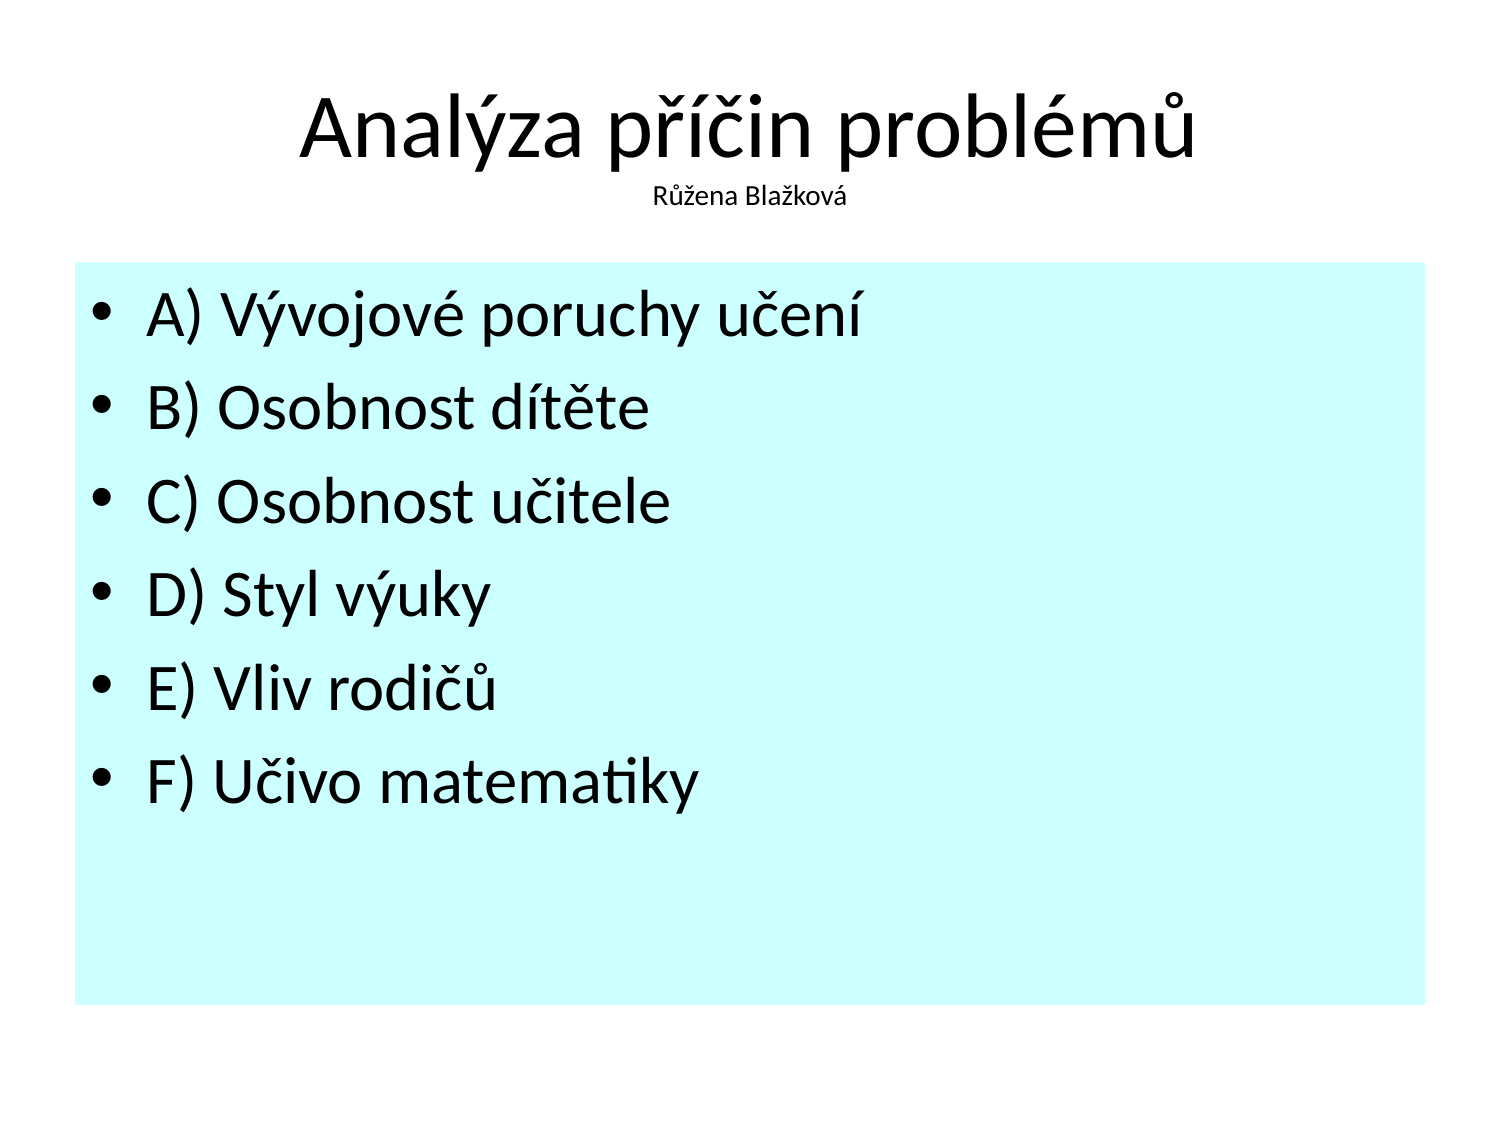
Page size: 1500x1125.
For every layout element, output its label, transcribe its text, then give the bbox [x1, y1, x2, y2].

list A) Vývojové poruchy učení B) Osobnost dítěte C) Osobnost učitele D) Styl výuky E) Vliv rodičů F) Učivo matematiky [75, 262, 1425, 1005]
title Analýza příčin problémů Růžena Blažková [75, 45, 1425, 233]
